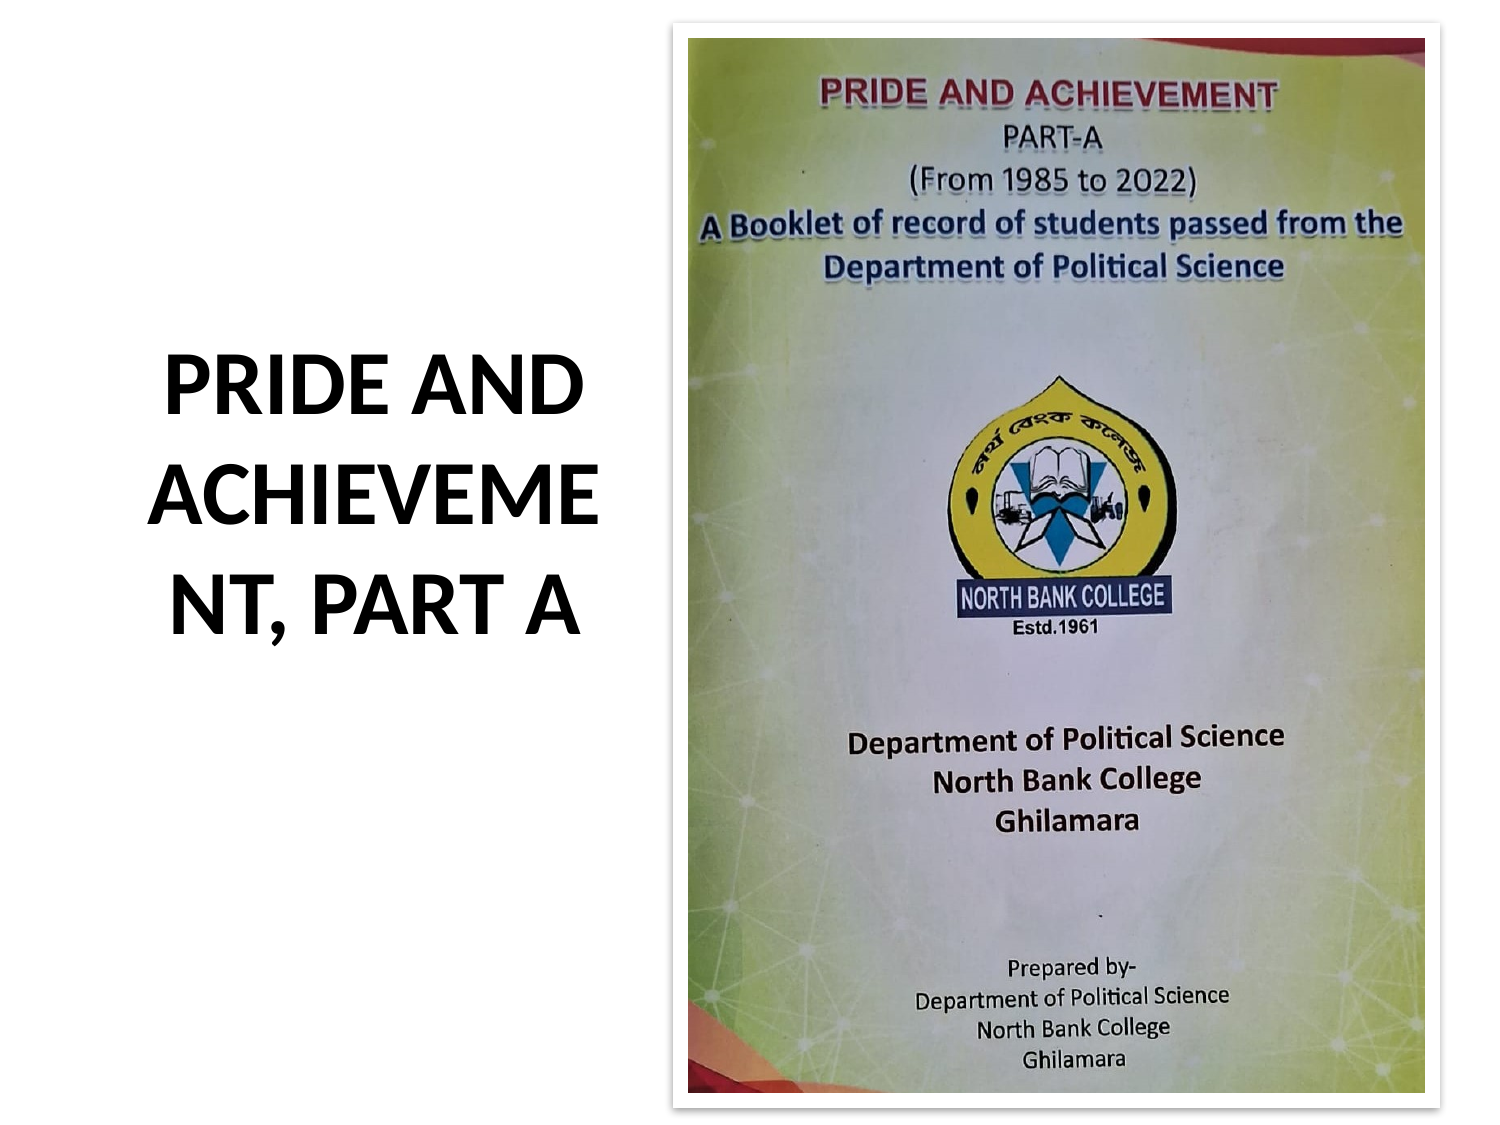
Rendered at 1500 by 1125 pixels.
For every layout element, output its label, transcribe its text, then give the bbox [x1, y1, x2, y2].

picture [687, 37, 1426, 1094]
title PRIDE AND ACHIEVEMENT, PART A [112, 62, 638, 913]
